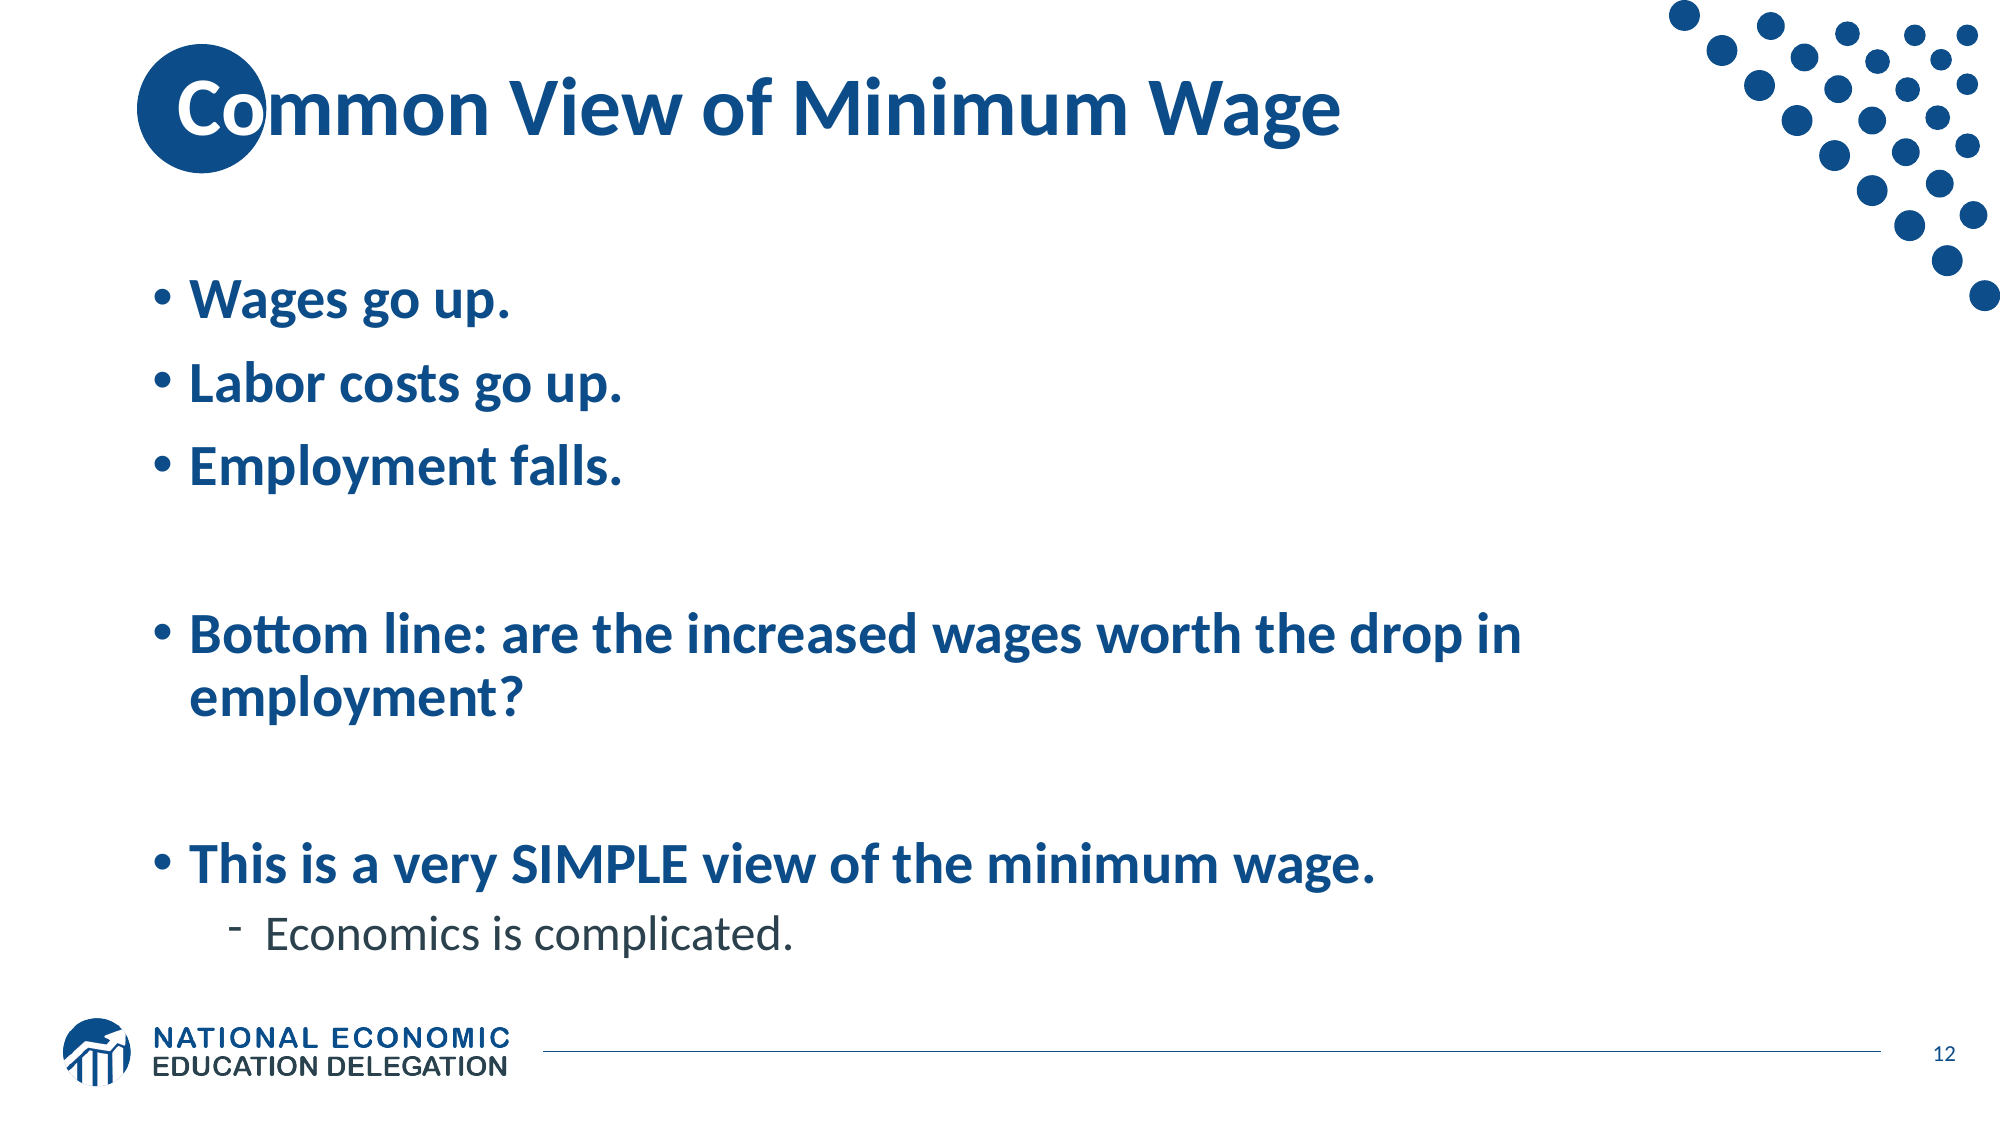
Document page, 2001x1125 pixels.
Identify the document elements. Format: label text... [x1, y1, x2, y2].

list Wages go up. Labor costs go up. Employment falls. Bottom line: are the increased wages worth the drop in employment? This is a very SIMPLE view of the minimum wage. Economics is complicated. [137, 257, 1863, 972]
picture [55, 1013, 520, 1091]
title Common View of Minimum Wage [162, 0, 1888, 218]
slide_number 12 [1521, 1022, 1972, 1082]
